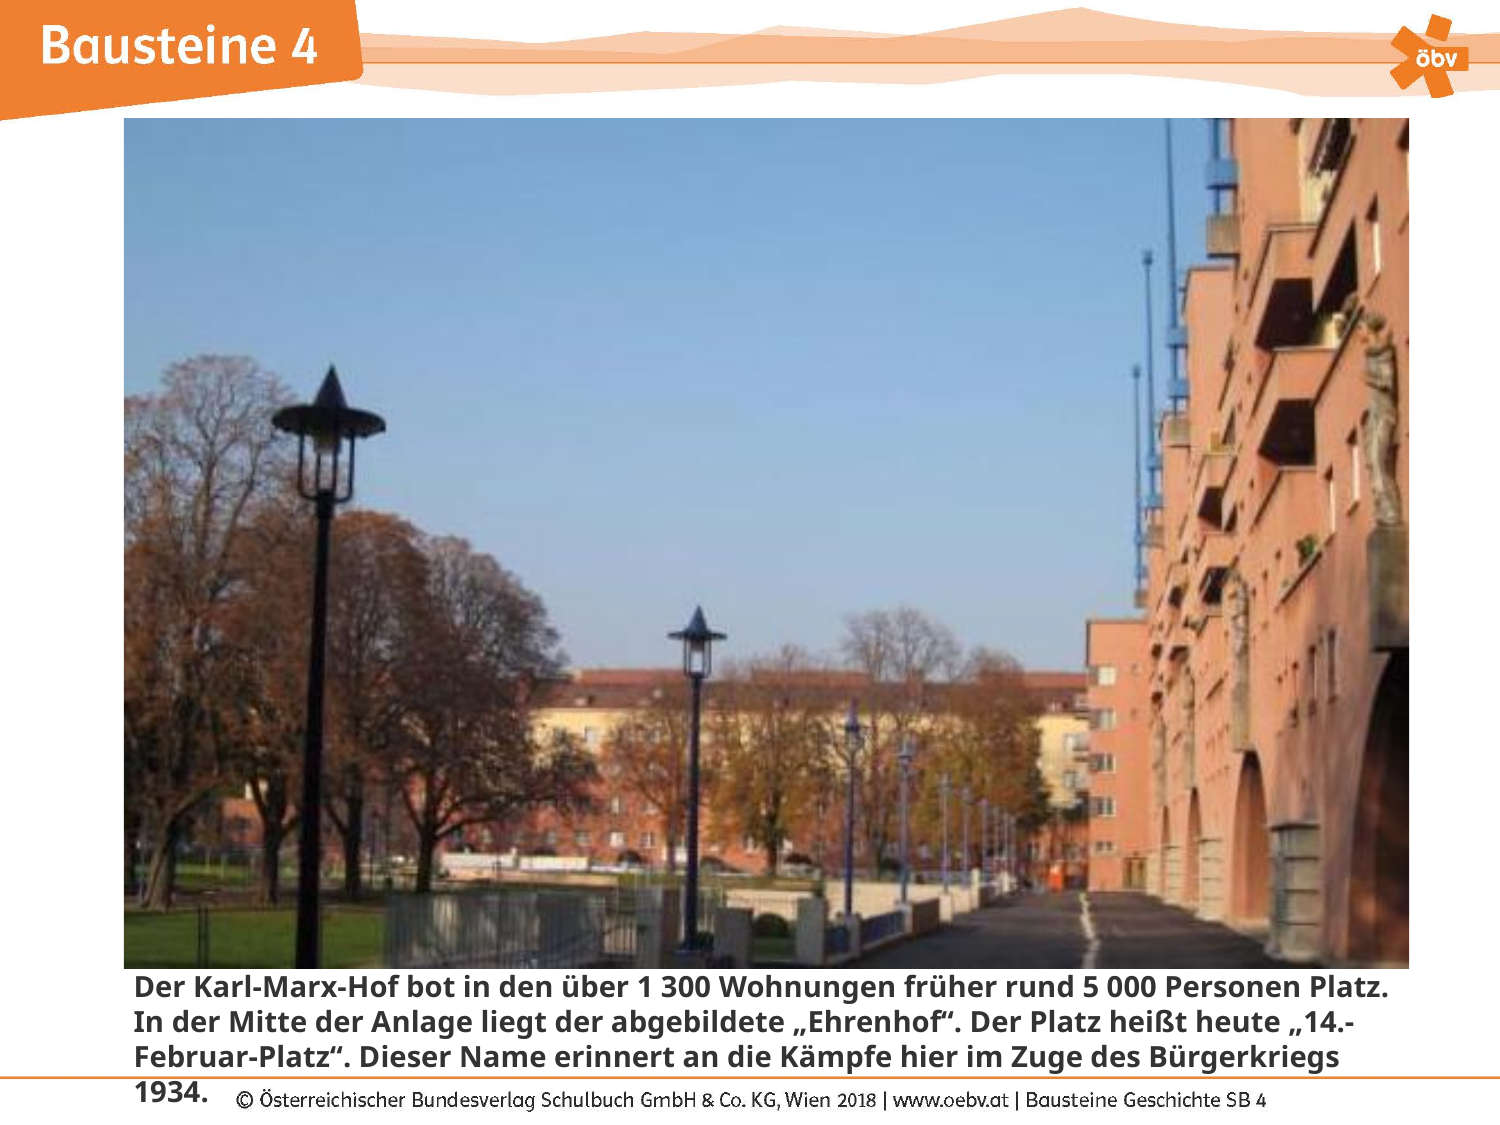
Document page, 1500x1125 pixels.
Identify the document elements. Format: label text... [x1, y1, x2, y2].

text_box Der Karl-Marx-Hof bot in den über 1 300 Wohnungen früher rund 5 000 Personen Platz. In der Mitte der Anlage liegt der abgebildete „Ehrenhof“. Der Platz heißt heute „14.-Februar-Platz“. Dieser Name erinnert an die Kämpfe hier im Zuge des Bürgerkriegs 1934. [133, 975, 1410, 1087]
picture [0, 0, 1500, 1125]
